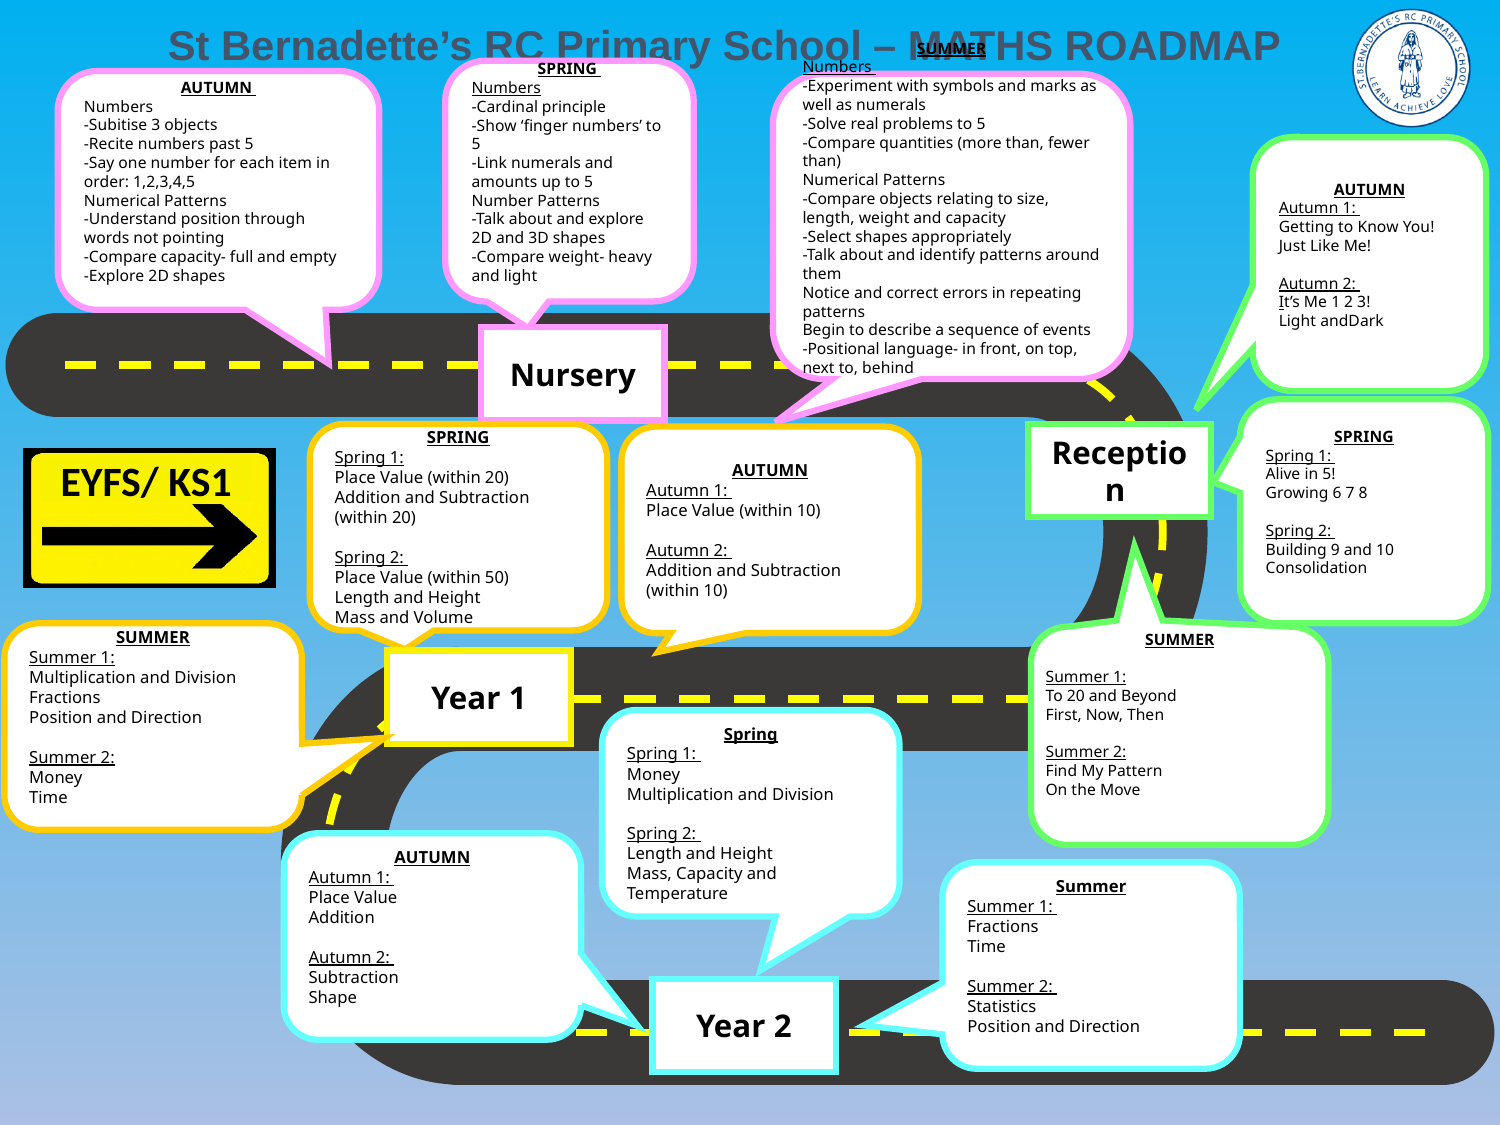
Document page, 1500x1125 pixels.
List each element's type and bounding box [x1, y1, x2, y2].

text_box [4, 0, 1494, 1073]
